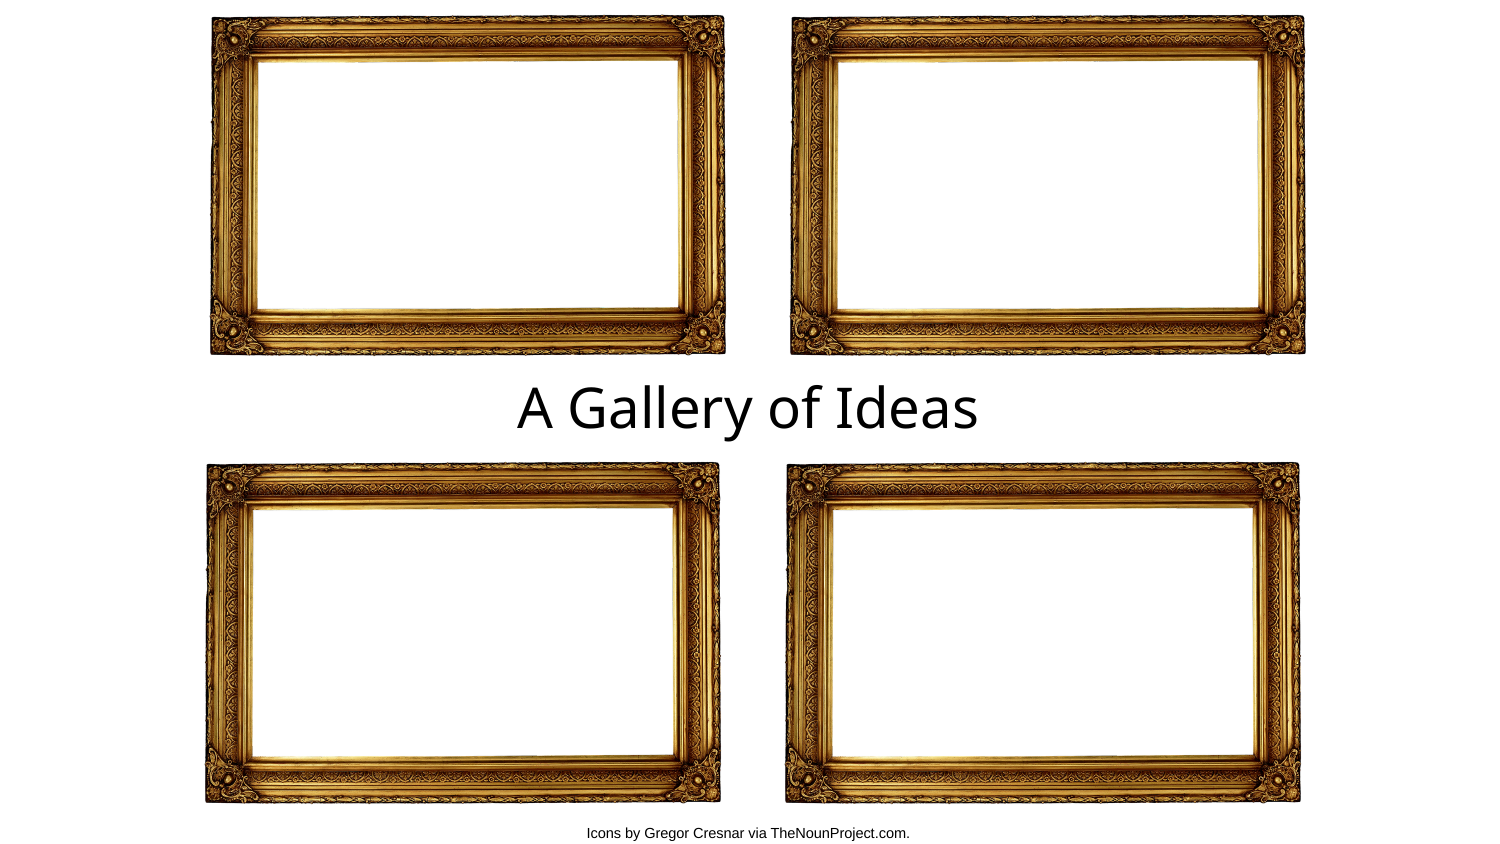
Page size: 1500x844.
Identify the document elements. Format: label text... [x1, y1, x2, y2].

picture [784, 5, 1313, 359]
text_box Icons by Gregor Cresnar via TheNounProject.com. [6, 816, 1491, 839]
picture [779, 453, 1308, 807]
picture [199, 453, 728, 807]
picture [204, 5, 733, 359]
text_box A Gallery of Ideas [423, 357, 1074, 449]
